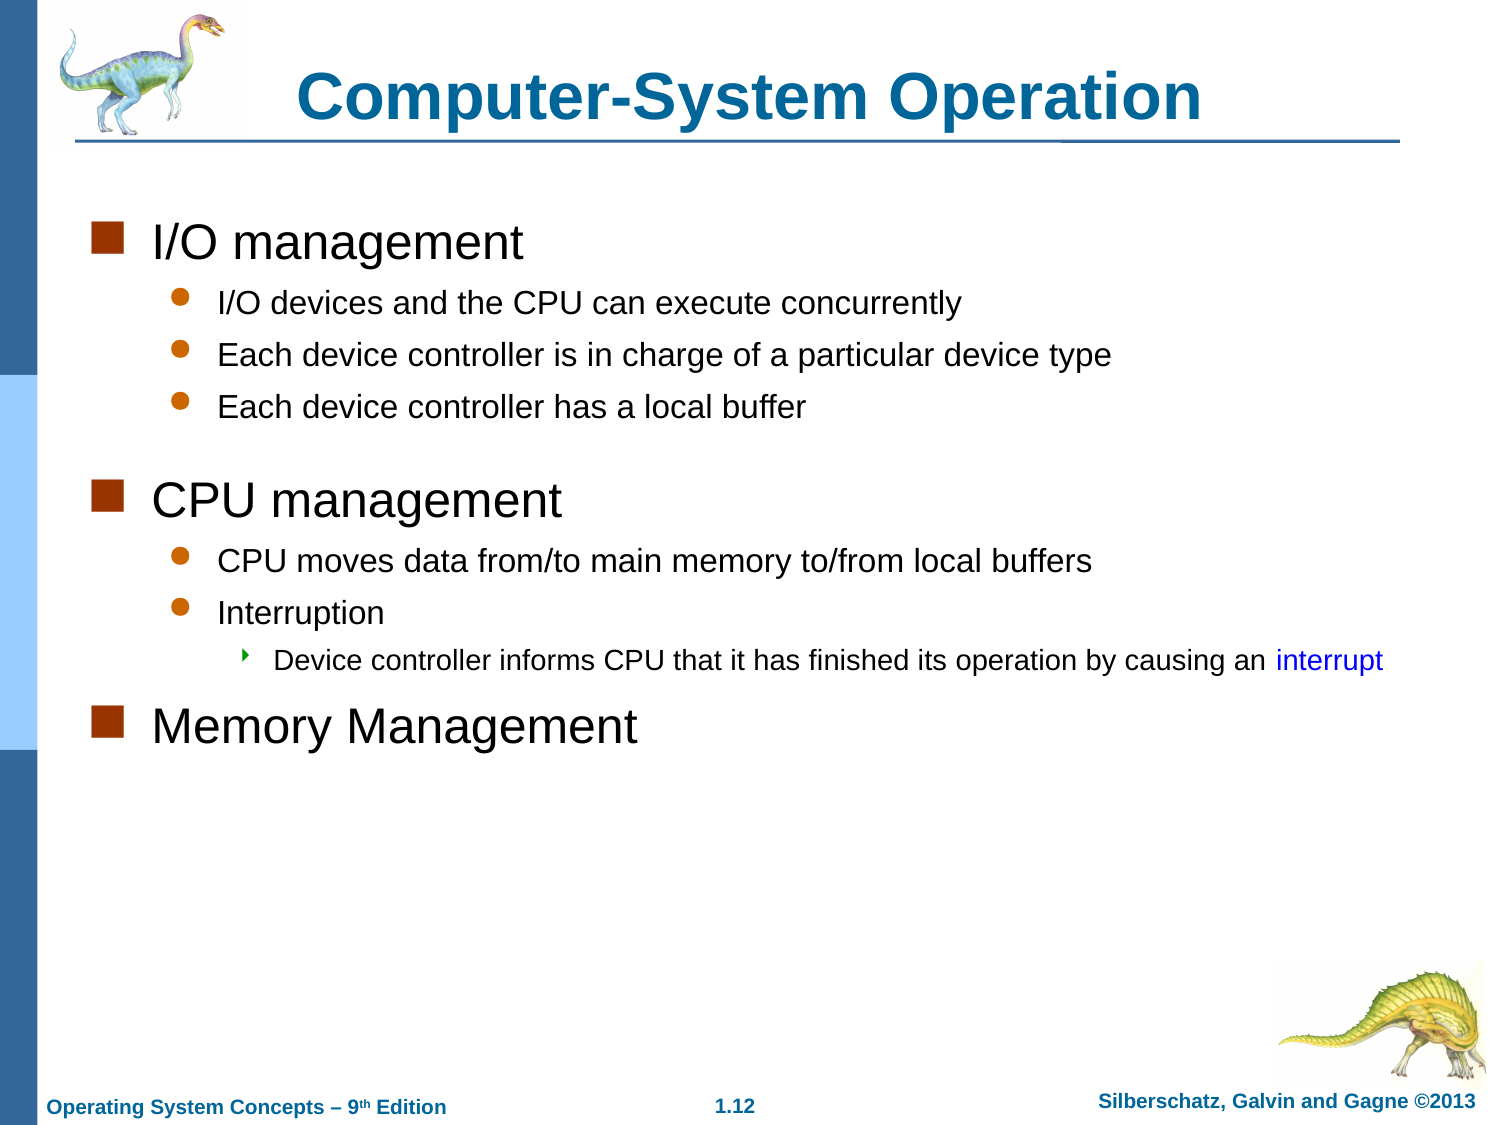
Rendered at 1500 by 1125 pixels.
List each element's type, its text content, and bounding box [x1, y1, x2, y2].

title Computer-System Operation [75, 45, 1425, 141]
list I/O management I/O devices and the CPU can execute concurrently Each device controller is in charge of a particular device type Each device controller has a local buffer CPU management CPU moves data from/to main memory to/from local buffers Interruption Device controller informs CPU that it has finished its operation by causing an interrupt Memory Management [80, 202, 1462, 866]
picture [46, 0, 243, 149]
picture [1275, 959, 1486, 1090]
